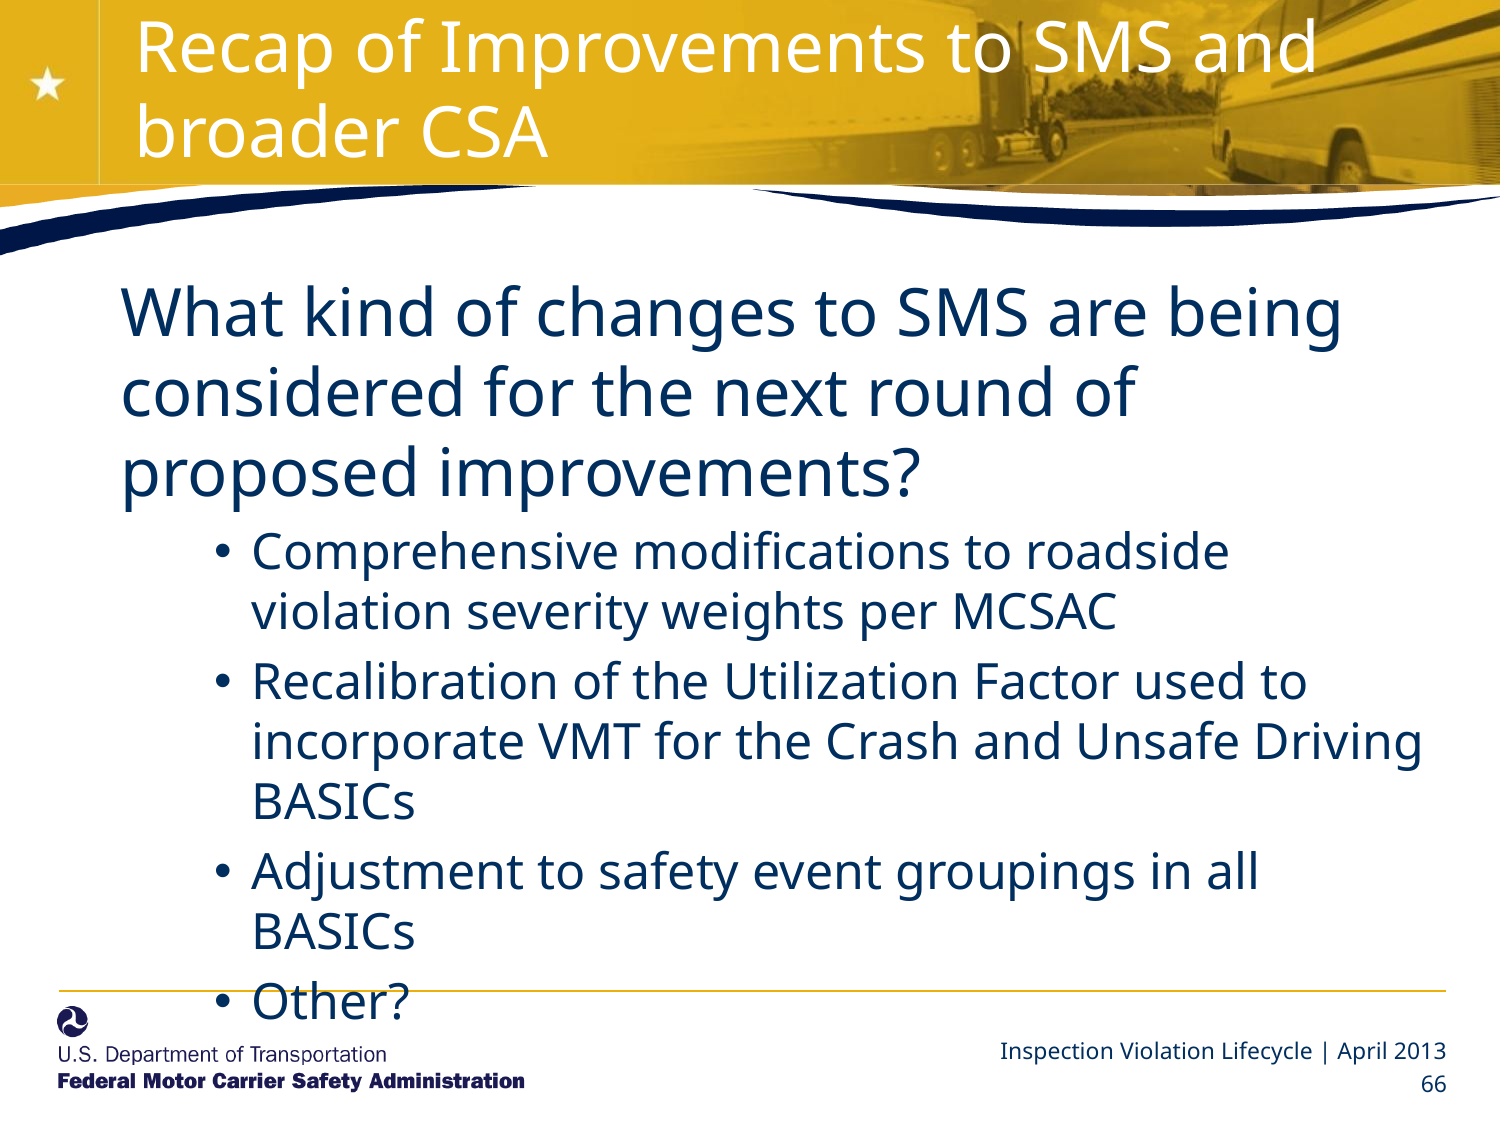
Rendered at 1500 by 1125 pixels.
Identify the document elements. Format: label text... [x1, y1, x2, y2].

list What kind of changes to SMS are being considered for the next round of proposed improvements? Comprehensive modifications to roadside violation severity weights per MCSAC Recalibration of the Utilization Factor used to incorporate VMT for the Crash and Unsafe Driving BASICs Adjustment to safety event groupings in all BASICs Other? [48, 262, 1445, 1006]
picture [57, 1006, 525, 1120]
picture [0, 0, 1500, 256]
title Recap of Improvements to SMS and broader CSA [119, 0, 1470, 181]
